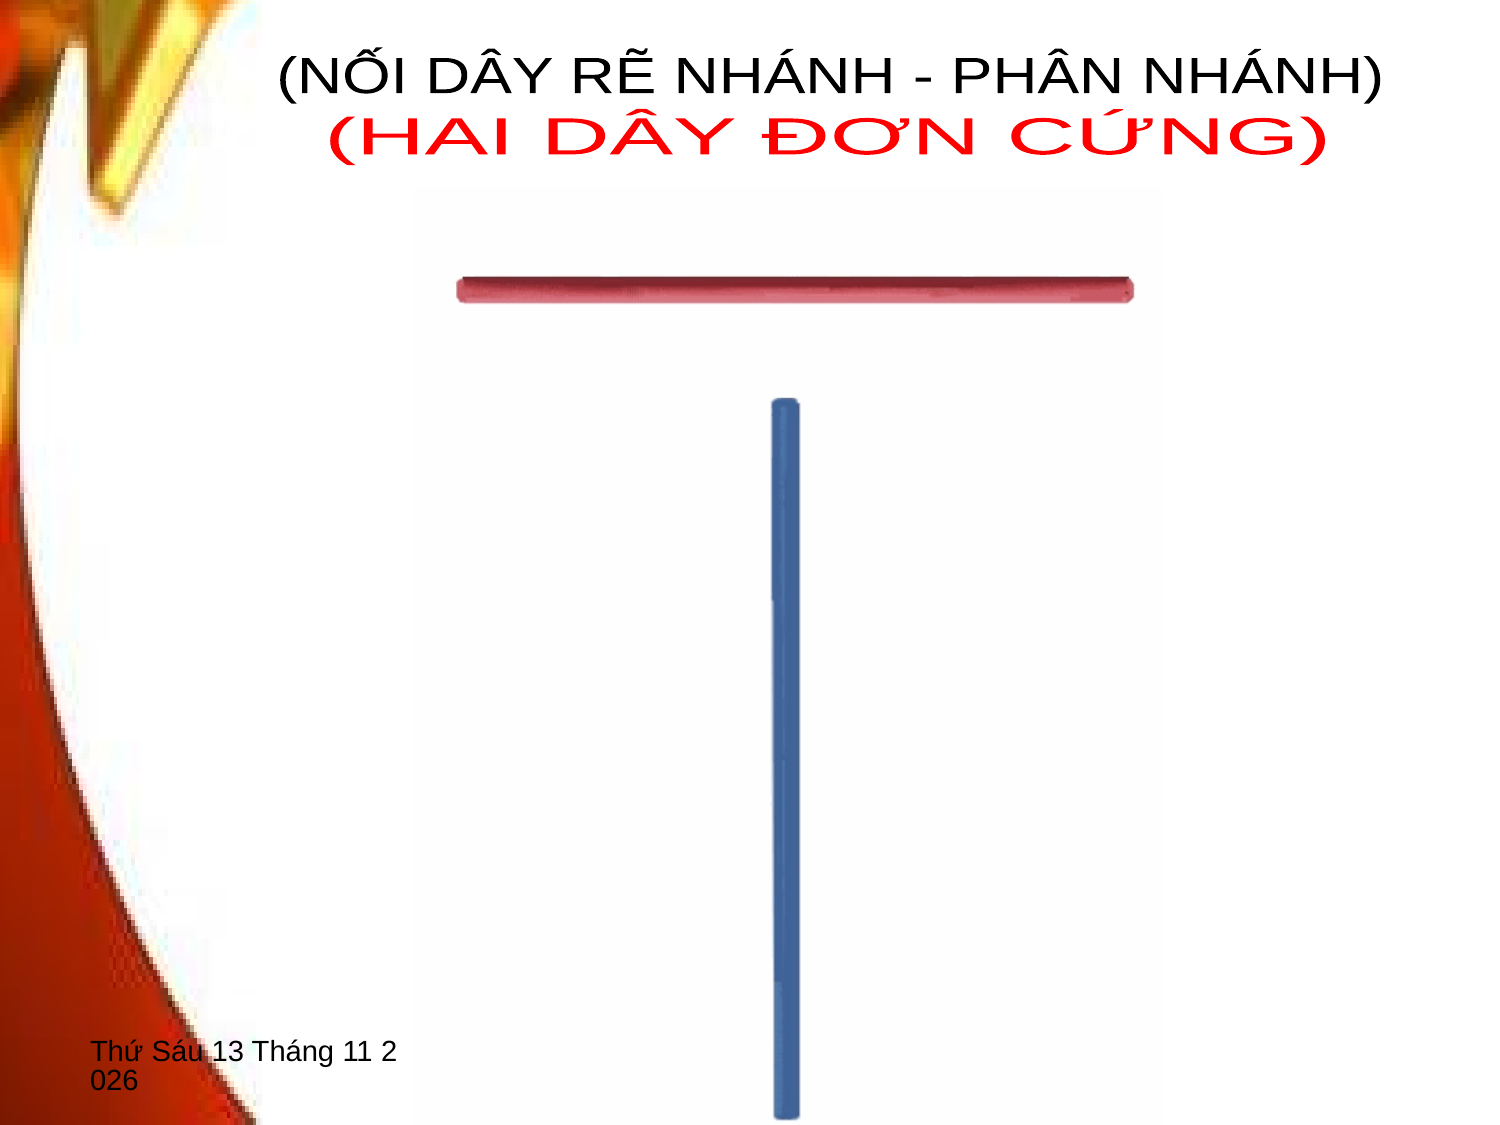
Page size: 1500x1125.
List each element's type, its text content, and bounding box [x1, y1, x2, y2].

slide_number Thứ Năm, 30 Tháng Ba 2023 [266, 1024, 407, 1103]
picture [0, 0, 263, 1125]
picture [412, 187, 1163, 1125]
